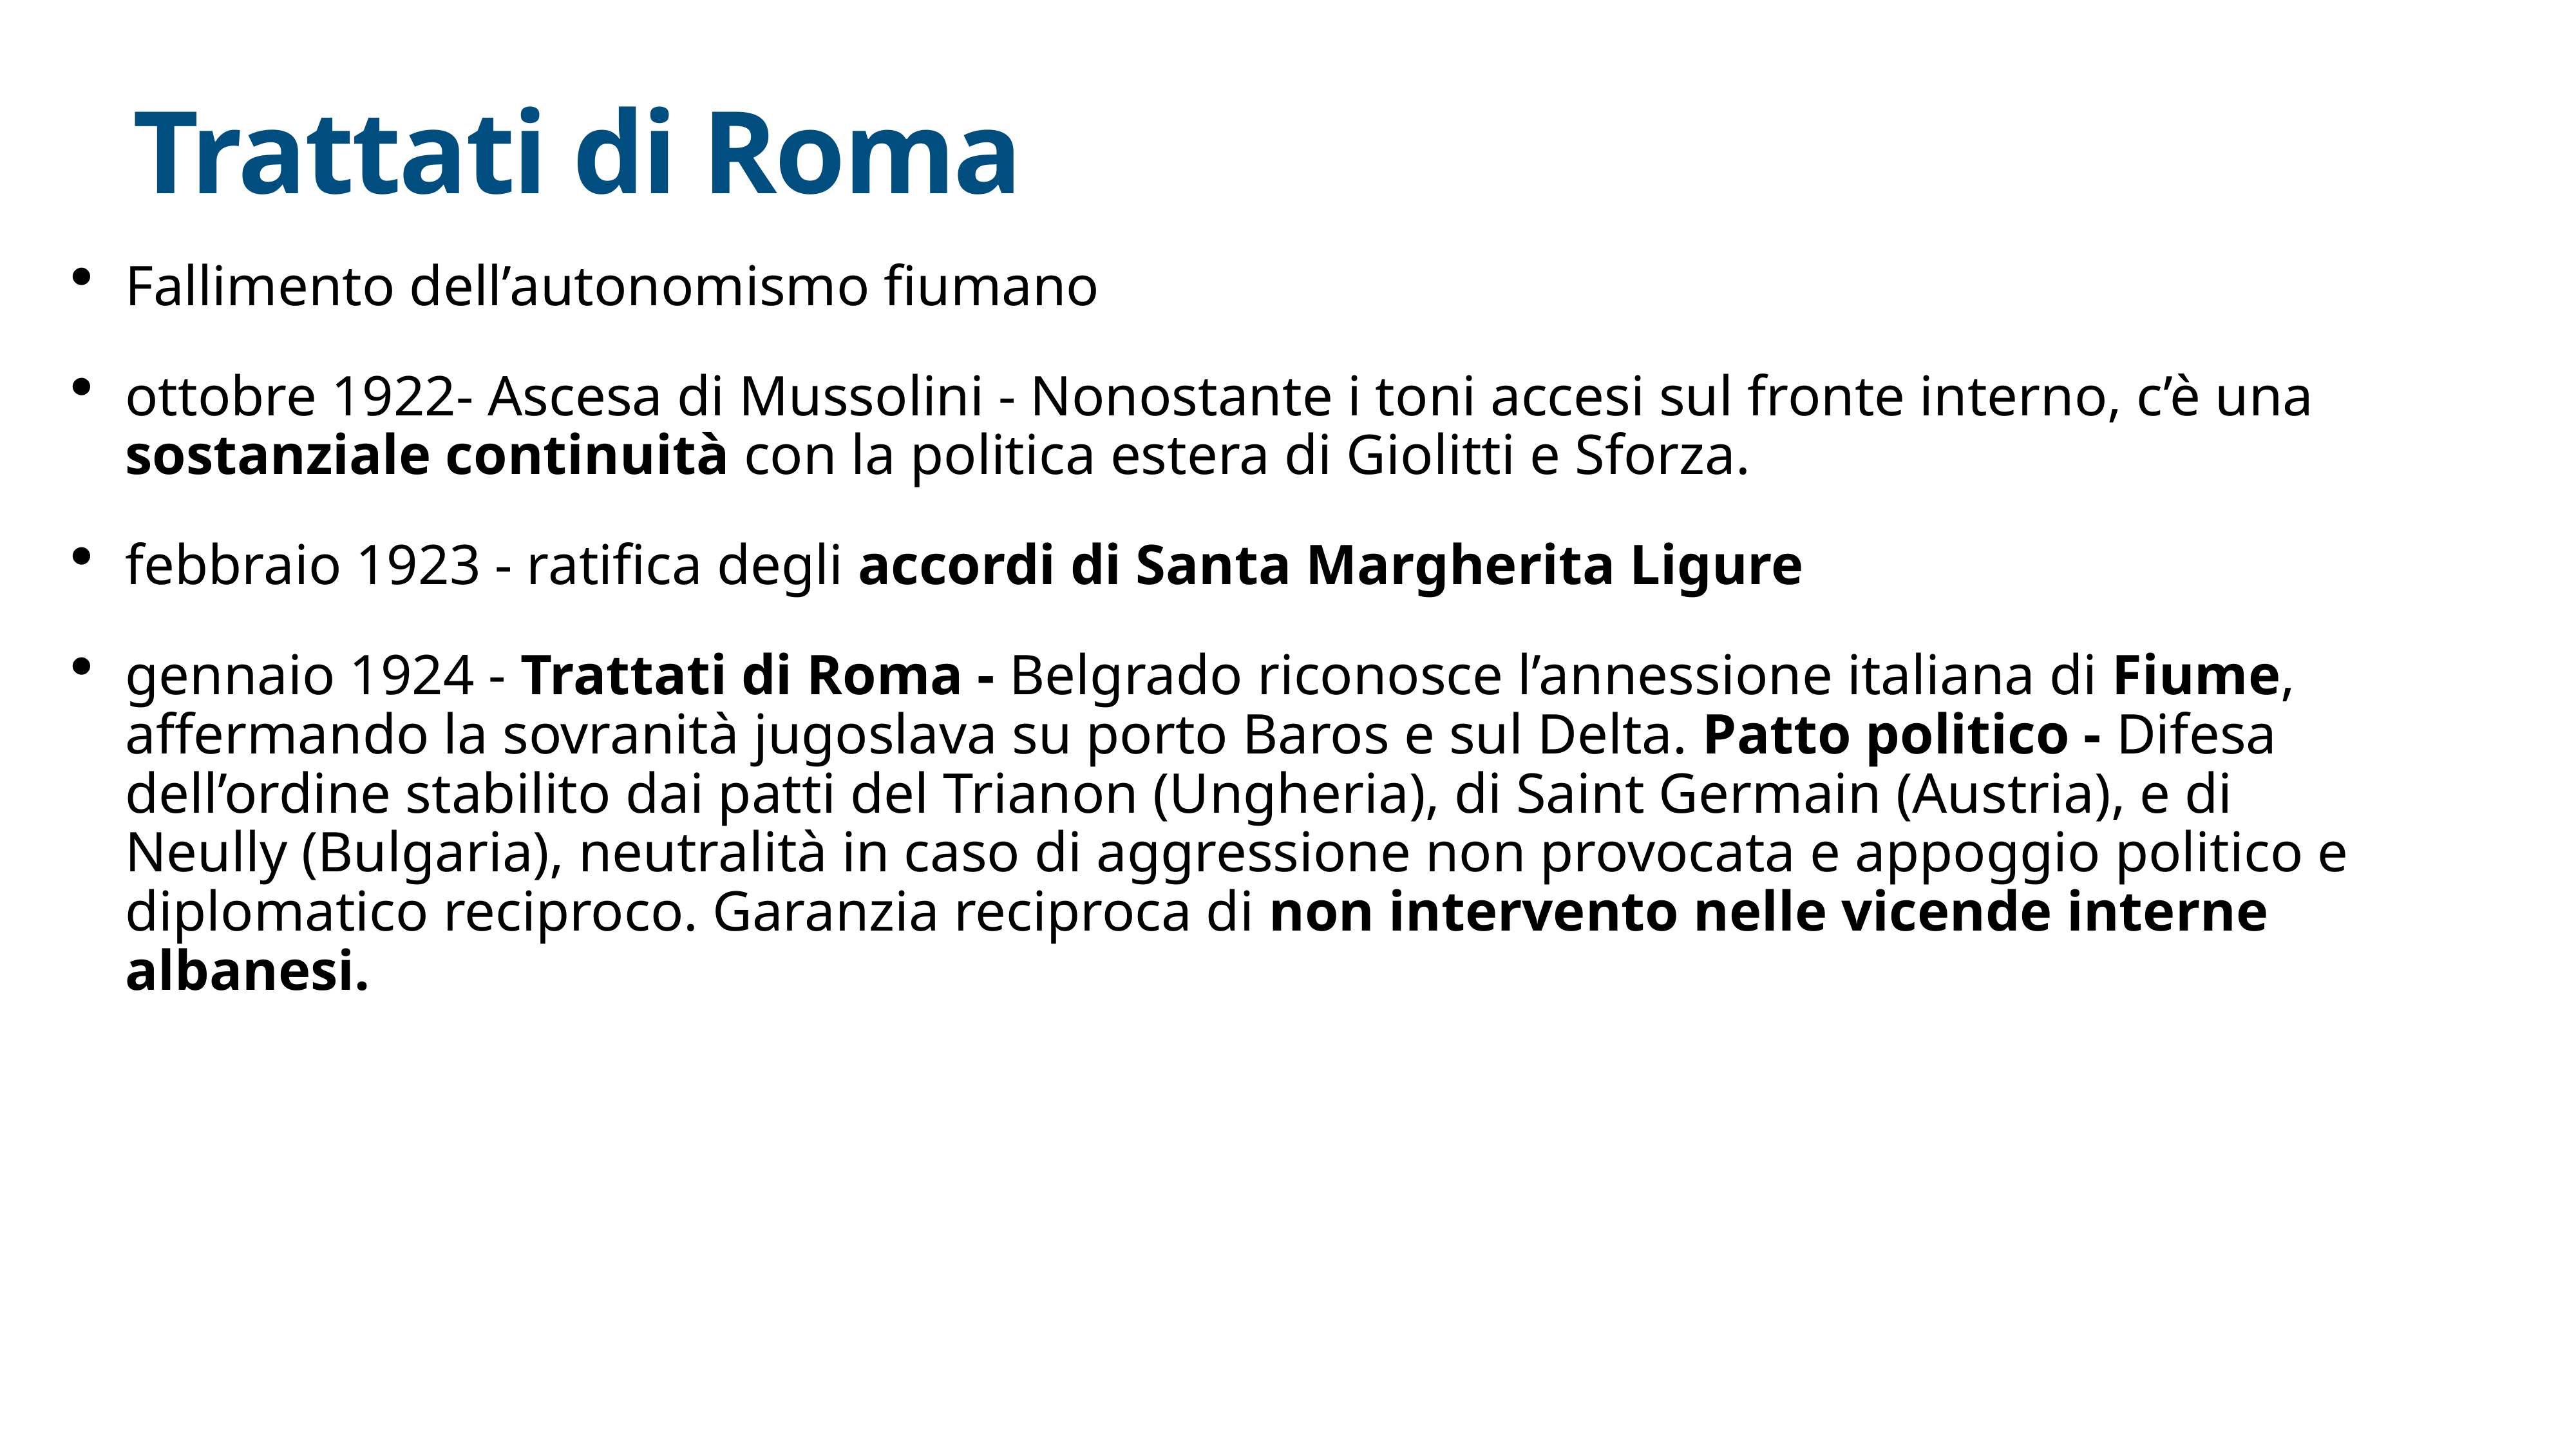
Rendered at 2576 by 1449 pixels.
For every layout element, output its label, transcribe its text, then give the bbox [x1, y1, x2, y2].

title Trattati di Roma [127, 100, 2449, 252]
list Fallimento dell’autonomismo fiumano ottobre 1922- Ascesa di Mussolini - Nonostante i toni accesi sul fronte interno, c’è una sostanziale continuità con la politica estera di Giolitti e Sforza. febbraio 1923 - ratifica degli accordi di Santa Margherita Ligure gennaio 1924 - Trattati di Roma - Belgrado riconosce l’annessione italiana di Fiume, affermando la sovranità jugoslava su porto Baros e sul Delta. Patto politico - Difesa dell’ordine stabilito dai patti del Trianon (Ungheria), di Saint Germain (Austria), e di Neully (Bulgaria), neutralità in caso di aggressione non provocata e appoggio politico e diplomatico reciproco. Garanzia reciproca di non intervento nelle vicende interne albanesi. [64, 252, 2398, 1316]
